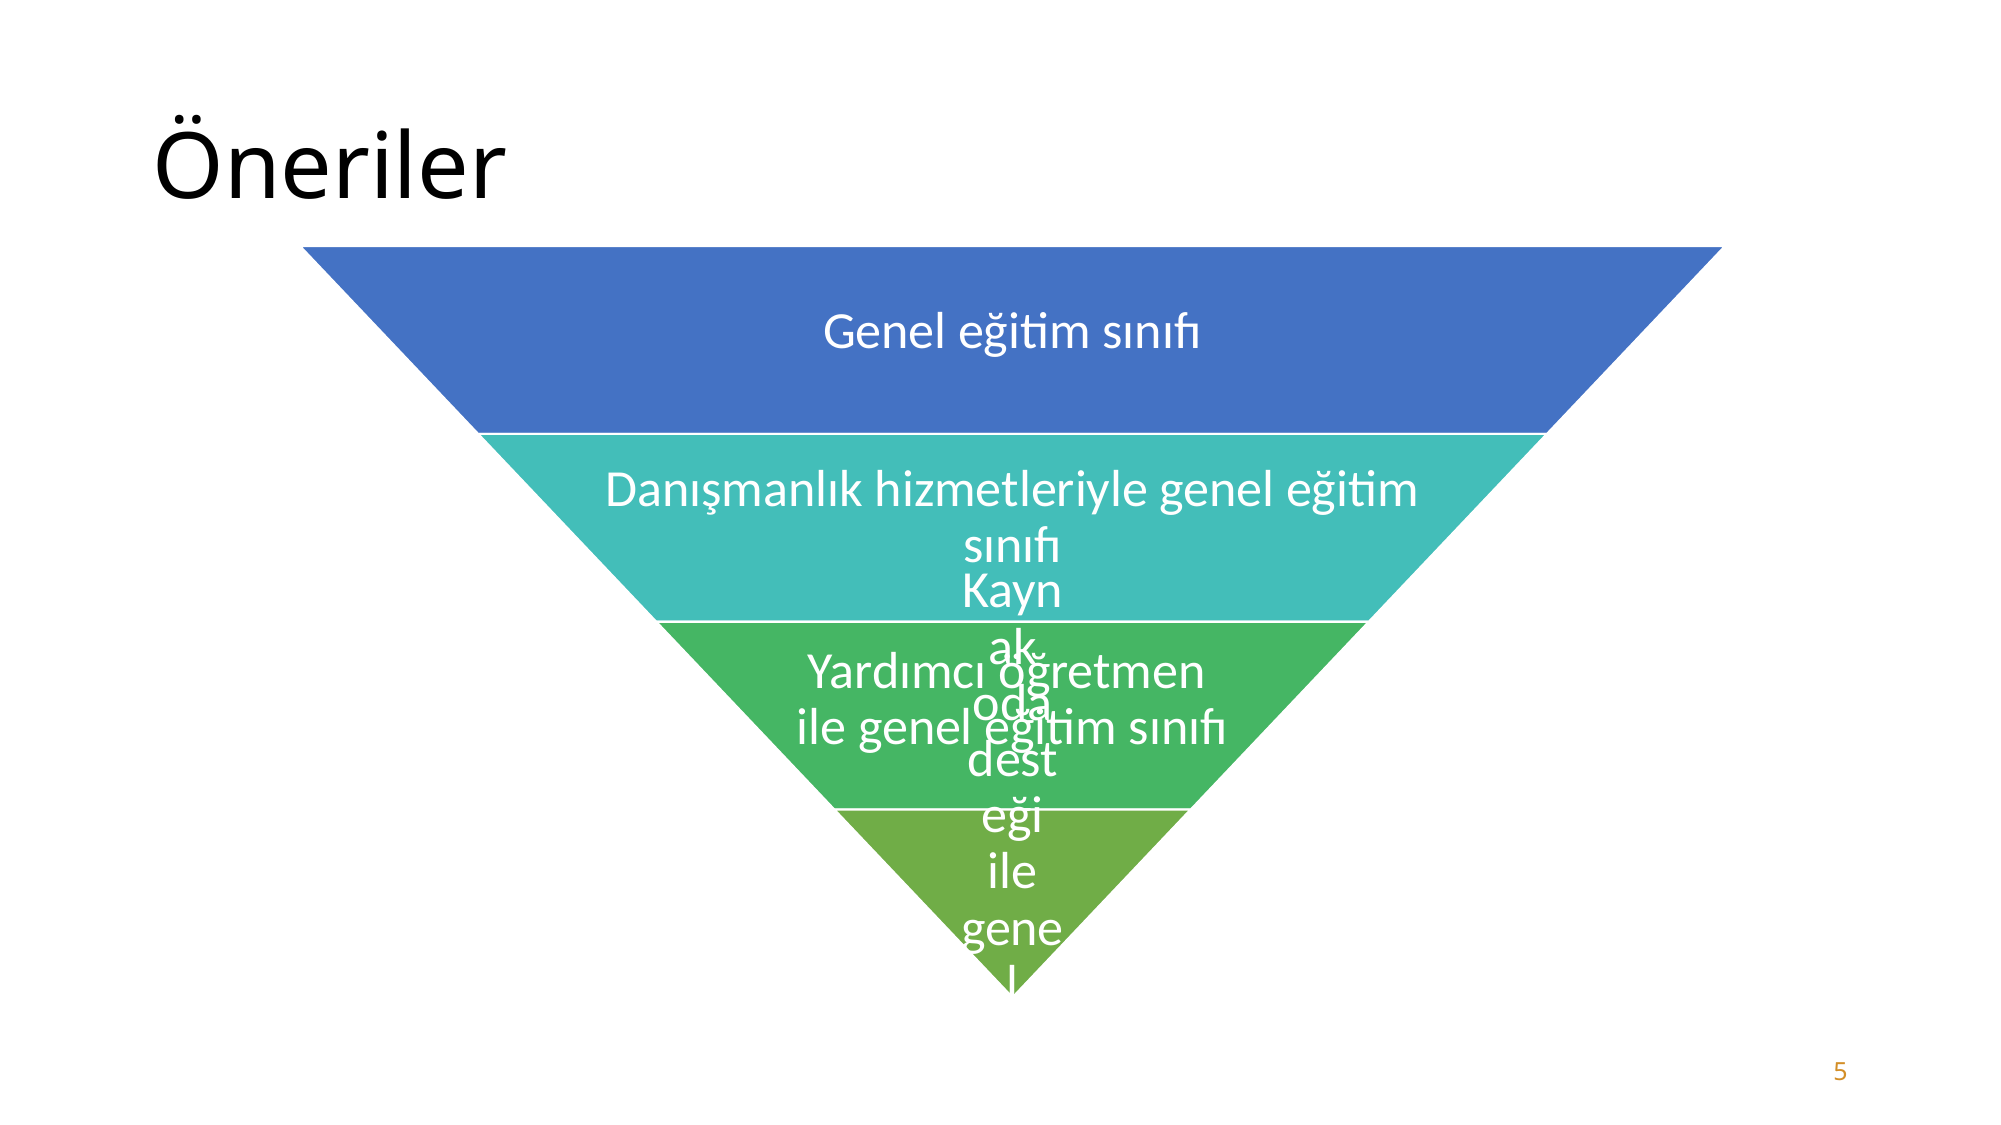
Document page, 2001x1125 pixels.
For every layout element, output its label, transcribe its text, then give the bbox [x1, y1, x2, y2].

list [299, 245, 1725, 998]
slide_number 5 [1412, 1042, 1863, 1103]
title Öneriler [137, 59, 1863, 278]
